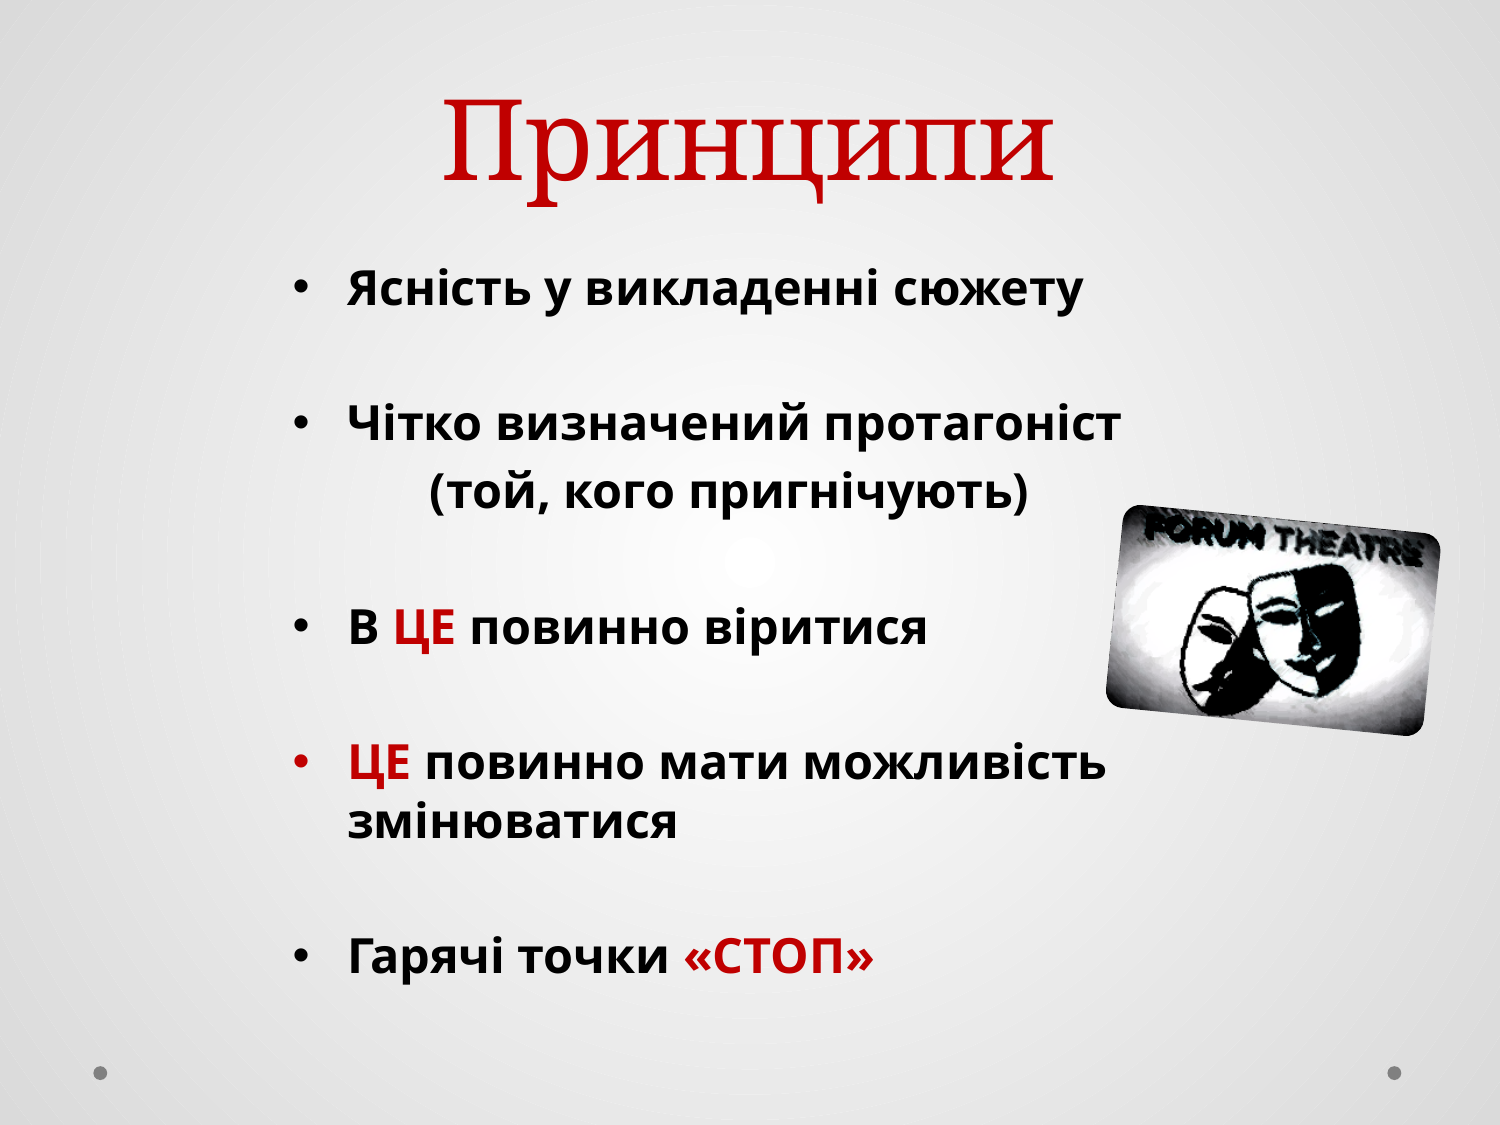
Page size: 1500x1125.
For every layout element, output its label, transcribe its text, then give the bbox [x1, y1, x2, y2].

picture [1106, 505, 1441, 736]
list Ясність у викладенні сюжету Чітко визначений протагоніст (той, кого пригнічують) В ЦЕ повинно віритися ЦЕ повинно мати можливість змінюватися Гарячі точки «СТОП» [277, 249, 1371, 992]
title Принципи [29, 0, 1380, 211]
